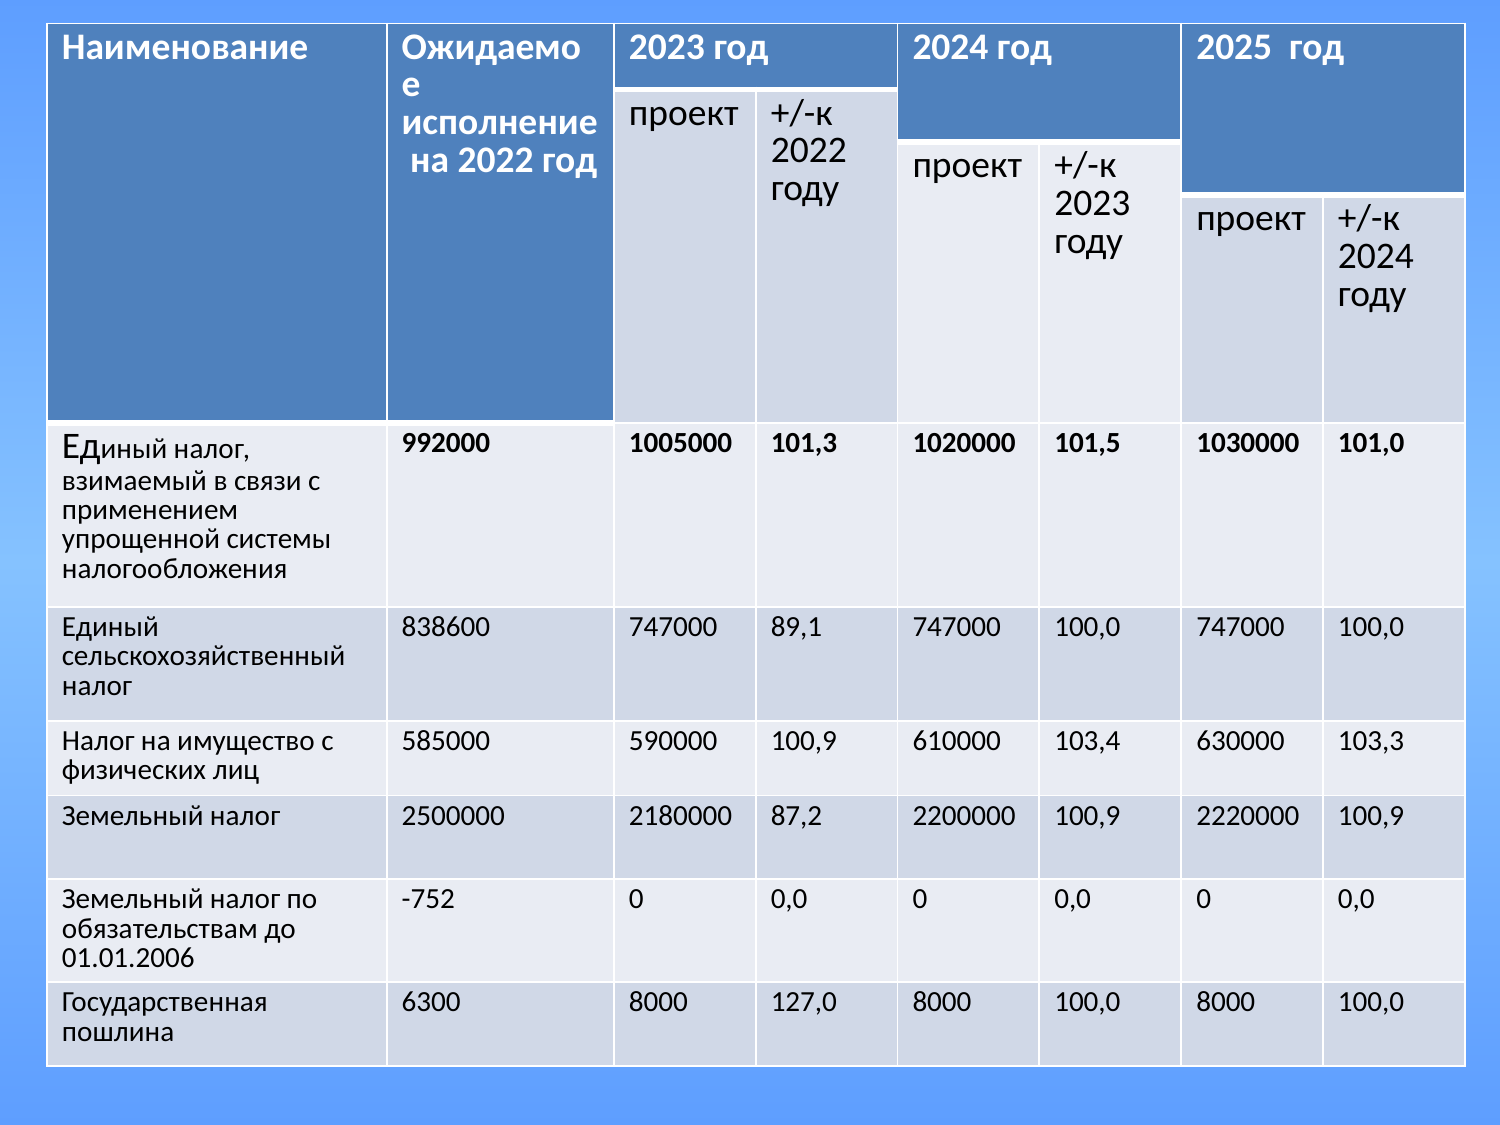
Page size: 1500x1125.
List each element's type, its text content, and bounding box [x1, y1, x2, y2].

table_cell +/-к 2022 году [757, 92, 897, 422]
table_cell 127,0 [757, 983, 897, 1065]
table_cell 103,4 [1040, 722, 1180, 795]
table_cell 2500000 [388, 796, 613, 878]
table_cell 838600 [388, 608, 613, 720]
table_cell 100,9 [1324, 796, 1464, 878]
table_cell 2200000 [898, 796, 1038, 878]
table_cell 6300 [1466, 800, 1500, 804]
table_cell 100,9 [1040, 796, 1180, 878]
table_cell 87,2 [757, 796, 897, 878]
table_cell Государственная пошлина [48, 983, 386, 1065]
table_header 2025 год [1182, 24, 1464, 192]
table_cell -752 [388, 880, 613, 981]
table_cell 747000 [615, 608, 755, 720]
table_cell 590000 [615, 722, 755, 795]
table_cell Земельный налог по обязательствам до 01.01.2006 [48, 880, 386, 981]
table_header 2023 год [615, 24, 897, 87]
table_cell 1005000 [615, 424, 755, 606]
table_cell 8000 [898, 983, 1038, 1065]
table_cell 2220000 [1182, 796, 1322, 878]
table_cell 992000 [388, 426, 613, 606]
table_cell 747000 [1182, 608, 1322, 720]
table_cell 2180000 [615, 796, 755, 878]
table_cell 89,1 [757, 608, 897, 720]
table_cell 103,3 [1324, 722, 1464, 795]
table_cell 0 [1182, 880, 1322, 981]
table_cell проект [615, 92, 755, 422]
table_cell 630000 [1182, 722, 1322, 795]
table_cell 610000 [898, 722, 1038, 795]
table_cell 747000 [898, 608, 1038, 720]
table_cell 100,0 [1324, 608, 1464, 720]
table_cell 0,0 [757, 880, 897, 981]
table_cell 0 [898, 880, 1038, 981]
table_cell Земельный налог [48, 796, 386, 878]
table_cell 100,0 [1324, 983, 1464, 1065]
table_cell 1030000 [1182, 424, 1322, 606]
table_cell 8000 [1182, 983, 1322, 1065]
table_cell +/-к 2023 году [1040, 145, 1180, 422]
table_cell 101,5 [1040, 424, 1180, 606]
table_cell +/-к 2024 году [1324, 198, 1464, 422]
table_cell 100,0 [1040, 608, 1180, 720]
table_cell 100,0 [1040, 983, 1180, 1065]
table_cell 0 [615, 880, 755, 981]
table_cell 101,3 [757, 424, 897, 606]
table_cell 101,0 [1324, 424, 1464, 606]
table_cell проект [898, 145, 1038, 422]
table_header Ожидаемое исполнение на 2022 год [388, 24, 613, 420]
table_cell 6300 [388, 983, 613, 1065]
table_cell Налог на имущество с физических лиц [48, 722, 386, 795]
table_cell Единый налог, взимаемый в связи с применением упрощенной системы налогообложения [48, 426, 386, 606]
table_header Наименование [48, 24, 386, 420]
table_cell 8000 [615, 983, 755, 1065]
table_cell 0,0 [1324, 880, 1464, 981]
table_cell 6300 [0, 800, 46, 804]
table_cell проект [1182, 198, 1322, 422]
table_cell 1020000 [898, 424, 1038, 606]
table_cell 100,9 [757, 722, 897, 795]
table_cell 0,0 [1040, 880, 1180, 981]
table_cell 585000 [388, 722, 613, 795]
table_cell Единый сельскохозяйственный налог [48, 608, 386, 720]
table_header 2024 год [898, 24, 1180, 139]
